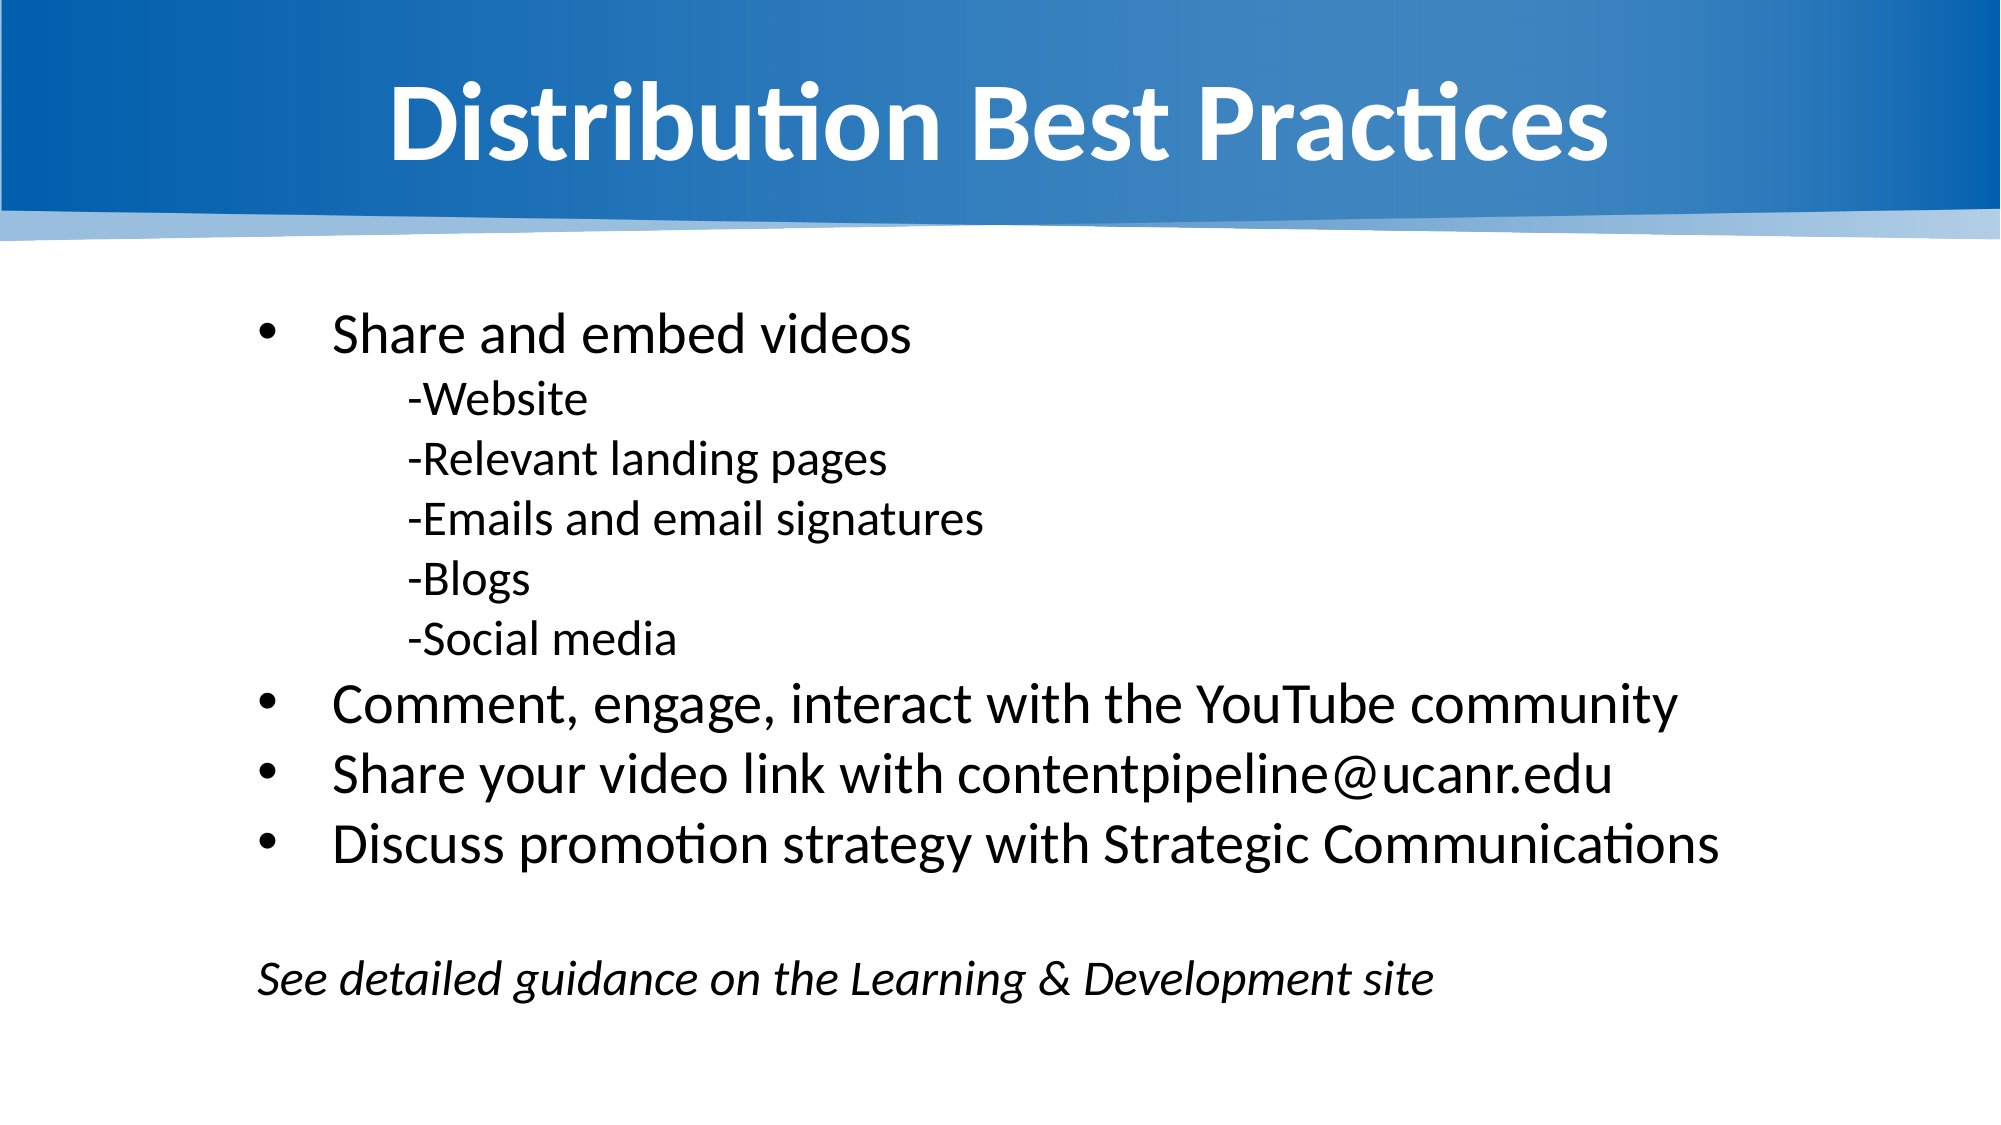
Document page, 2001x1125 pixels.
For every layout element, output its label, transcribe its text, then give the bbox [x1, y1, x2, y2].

picture [0, 0, 2000, 263]
text_box Share and embed videos -Website -Relevant landing pages -Emails and email signatures -Blogs -Social media Comment, engage, interact with the YouTube community Share your video link with contentpipeline@ucanr.edu Discuss promotion strategy with Strategic Communications See detailed guidance on the Learning & Development site [242, 287, 1736, 1125]
title Distribution Best Practices [41, 47, 1959, 184]
